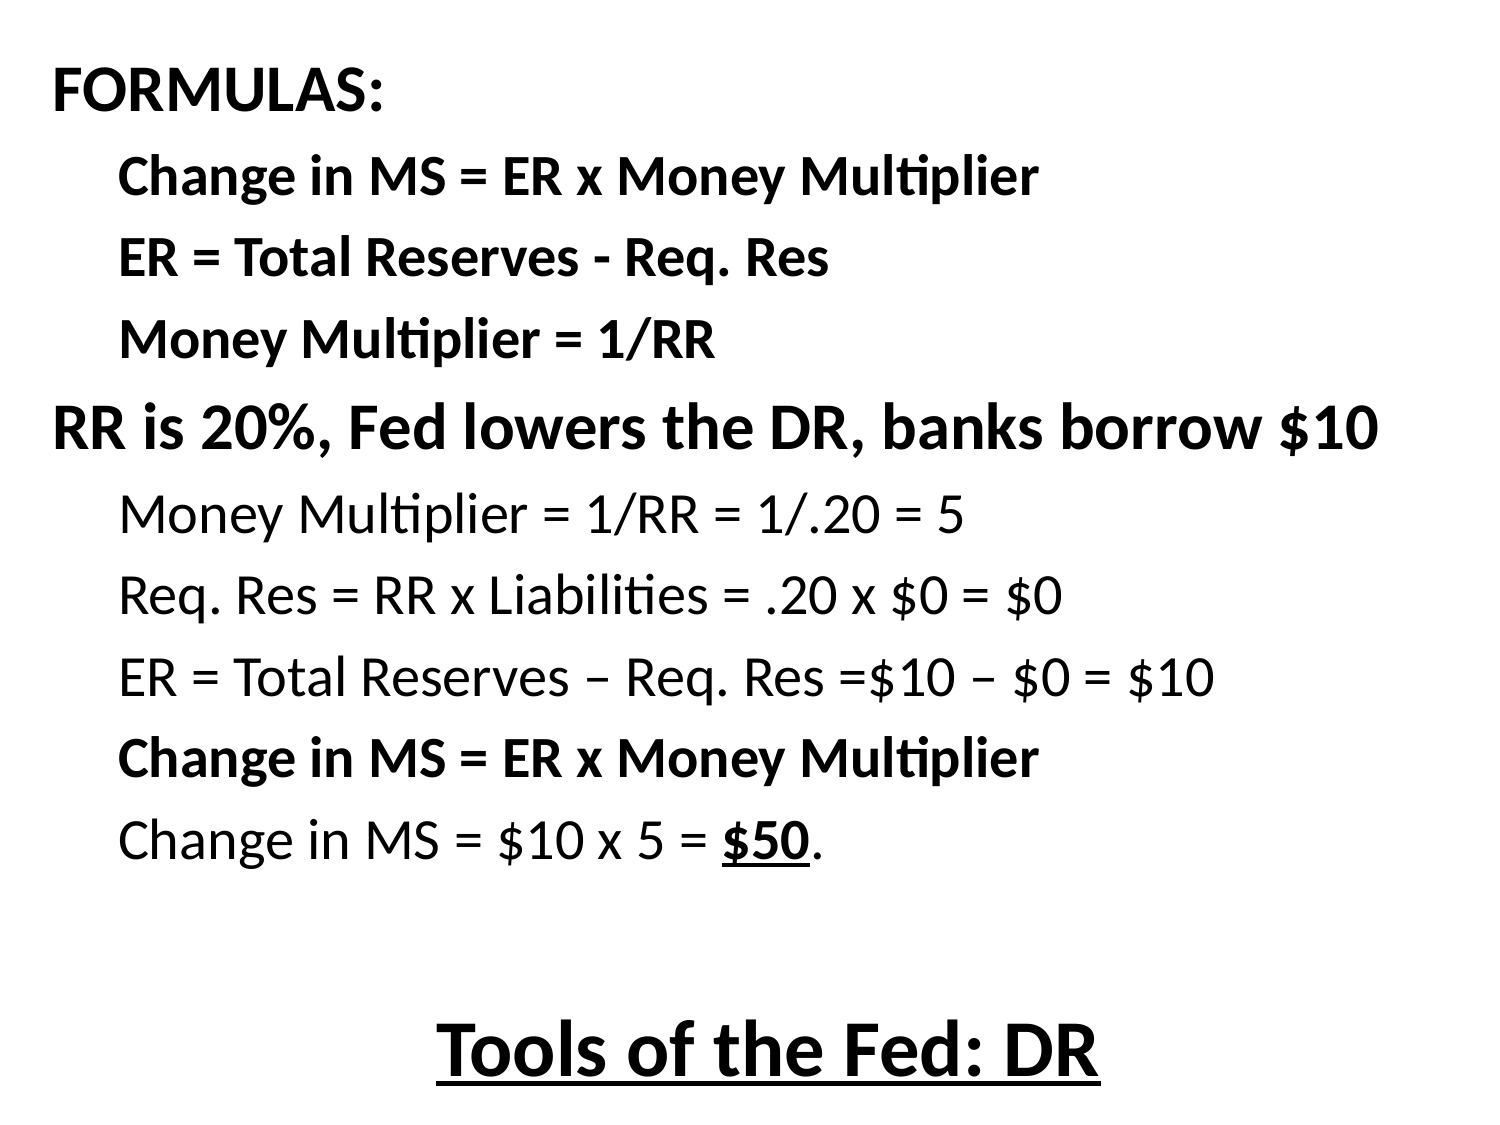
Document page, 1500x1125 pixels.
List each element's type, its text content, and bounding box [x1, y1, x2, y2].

list FORMULAS: Change in MS = ER x Money Multiplier ER = Total Reserves - Req. Res Money Multiplier = 1/RR RR is 20%, Fed lowers the DR, banks borrow $10 Money Multiplier = 1/RR = 1/.20 = 5 Req. Res = RR x Liabilities = .20 x $0 = $0 ER = Total Reserves – Req. Res =$10 – $0 = $10 Change in MS = ER x Money Multiplier Change in MS = $10 x 5 = $50. [37, 37, 1463, 1005]
text_box Tools of the Fed: DR [349, 987, 1188, 1100]
